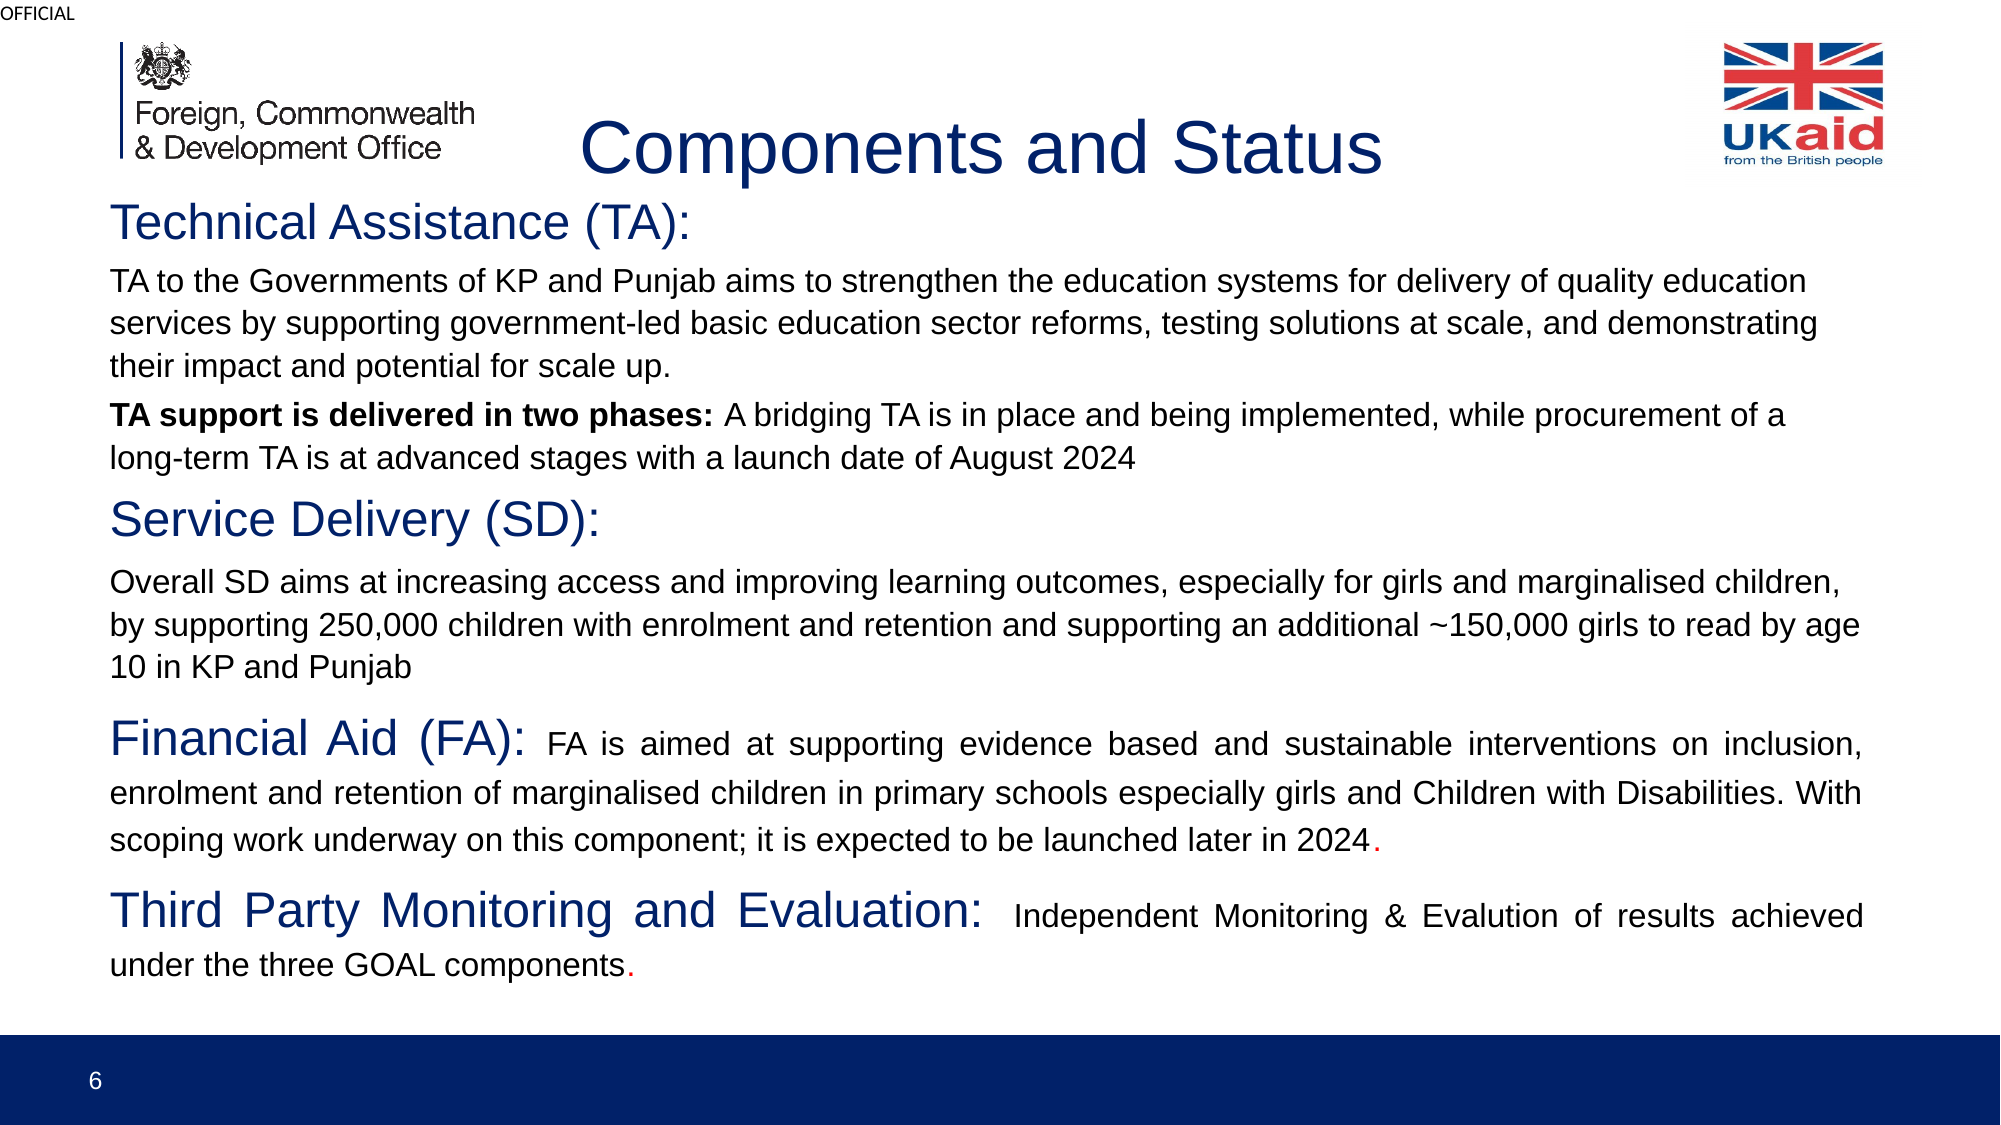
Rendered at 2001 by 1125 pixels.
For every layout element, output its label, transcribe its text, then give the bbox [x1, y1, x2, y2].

slide_number 6 [0, 1035, 2000, 1125]
list Technical Assistance (TA): TA to the Governments of KP and Punjab aims to strengthen the education systems for delivery of quality education services by supporting government-led basic education sector reforms, testing solutions at scale, and demonstrating their impact and potential for scale up. TA support is delivered in two phases: A bridging TA is in place and being implemented, while procurement of a long-term TA is at advanced stages with a launch date of August 2024 Service Delivery (SD): Overall SD aims at increasing access and improving learning outcomes, especially for girls and marginalised children, by supporting 250,000 children with enrolment and retention and supporting an additional ~150,000 girls to read by age 10 in KP and Punjab Financial Aid (FA): FA is aimed at supporting evidence based and sustainable interventions on inclusion, enrolment and retention of marginalised children in primary schools especially girls and Children with Disabilities. With scoping work underway on this component; it is expected to be launched later in 2024. Third Party Monitoring and Evaluation: Independent Monitoring & Evalution of results achieved under the three GOAL components. [109, 185, 1866, 1002]
picture [120, 42, 476, 98]
title Components and Status [114, 98, 1871, 205]
picture [1685, 20, 1922, 187]
